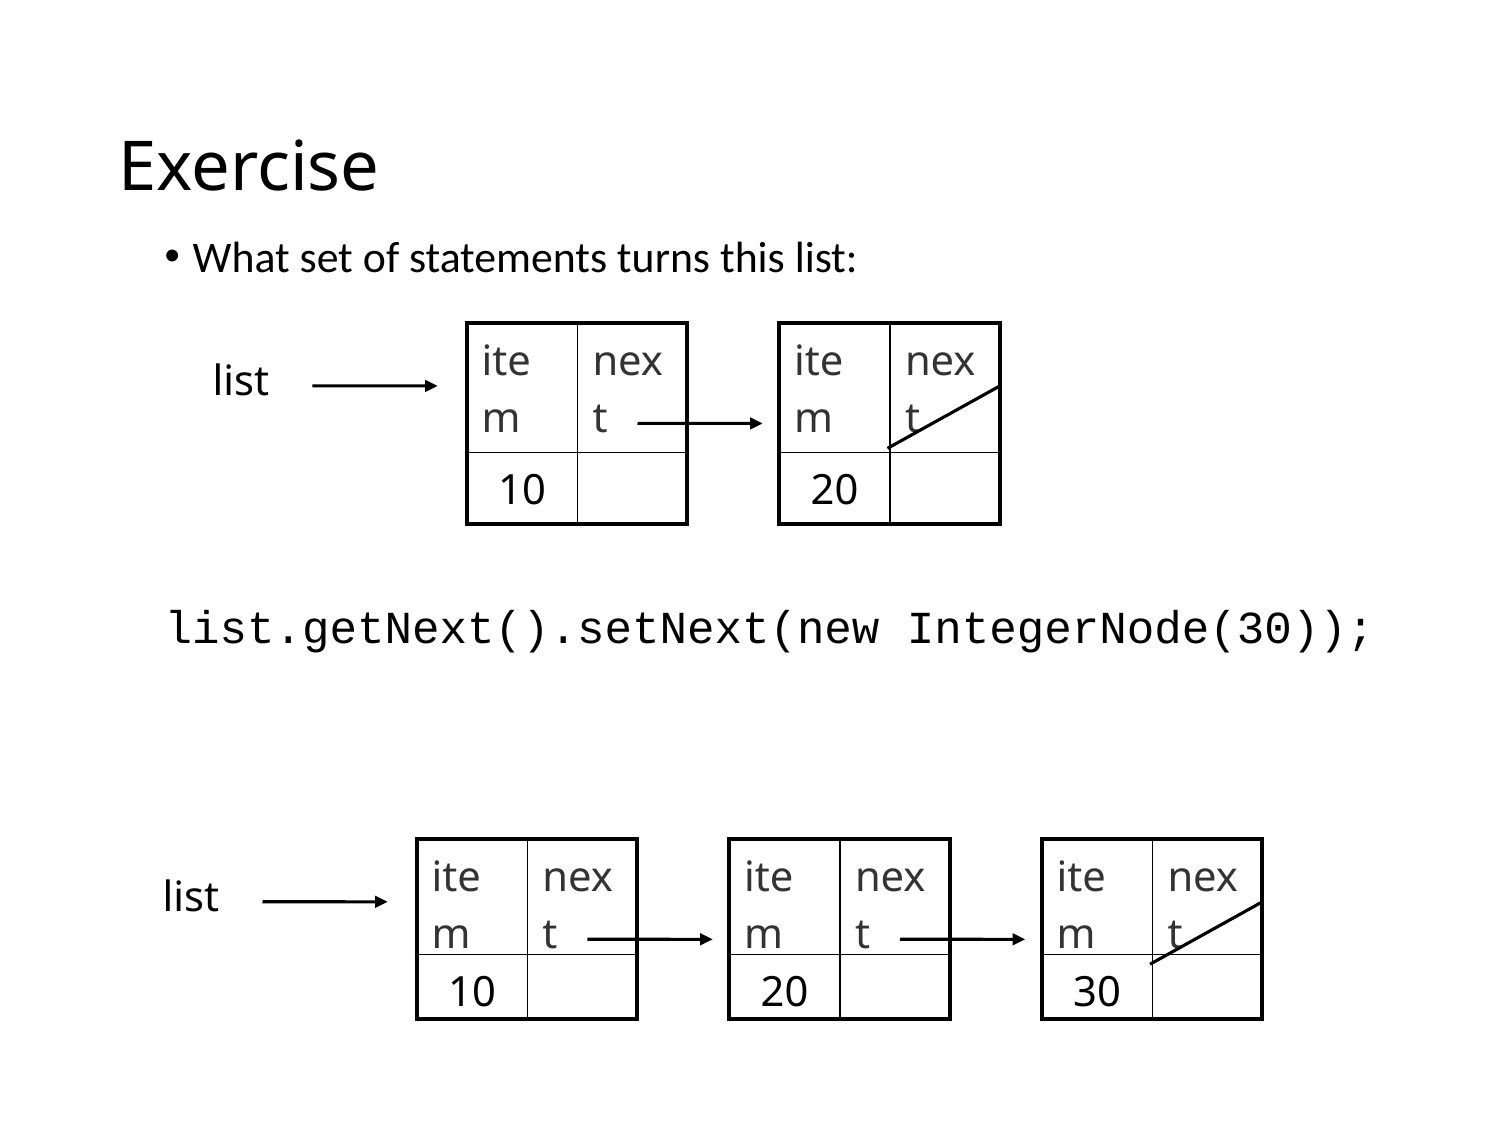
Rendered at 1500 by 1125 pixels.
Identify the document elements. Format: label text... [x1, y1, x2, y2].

table_header item [1044, 841, 1152, 954]
table_cell 20 [731, 955, 839, 1017]
table_header next [578, 325, 685, 452]
table_cell [891, 453, 998, 522]
table_header next [1153, 841, 1260, 954]
table_header next [891, 325, 998, 452]
text_box [312, 379, 438, 393]
table_header next [841, 841, 948, 954]
table_header next [528, 841, 635, 954]
table_cell 20 [781, 453, 889, 522]
text_box [899, 933, 1025, 946]
table_header item [469, 325, 577, 452]
text_box list [198, 346, 284, 412]
table_header item [731, 841, 839, 954]
title Exercise [103, 59, 1397, 278]
table_cell 10 [419, 955, 527, 1017]
table_cell 10 [469, 453, 577, 522]
table_header item [419, 841, 527, 954]
table_cell [578, 453, 685, 522]
table_header item [781, 325, 889, 452]
text_box [637, 417, 763, 430]
table_cell [841, 955, 948, 1017]
text_box [262, 895, 388, 909]
table_cell [1153, 955, 1260, 1017]
text_box [587, 933, 713, 946]
list What set of statements turns this list: list.getNext().setNext(new IntegerNode(30)); [149, 227, 1444, 862]
text_box list [147, 862, 234, 928]
table_cell 30 [1044, 955, 1152, 1017]
table_cell [528, 955, 635, 1017]
